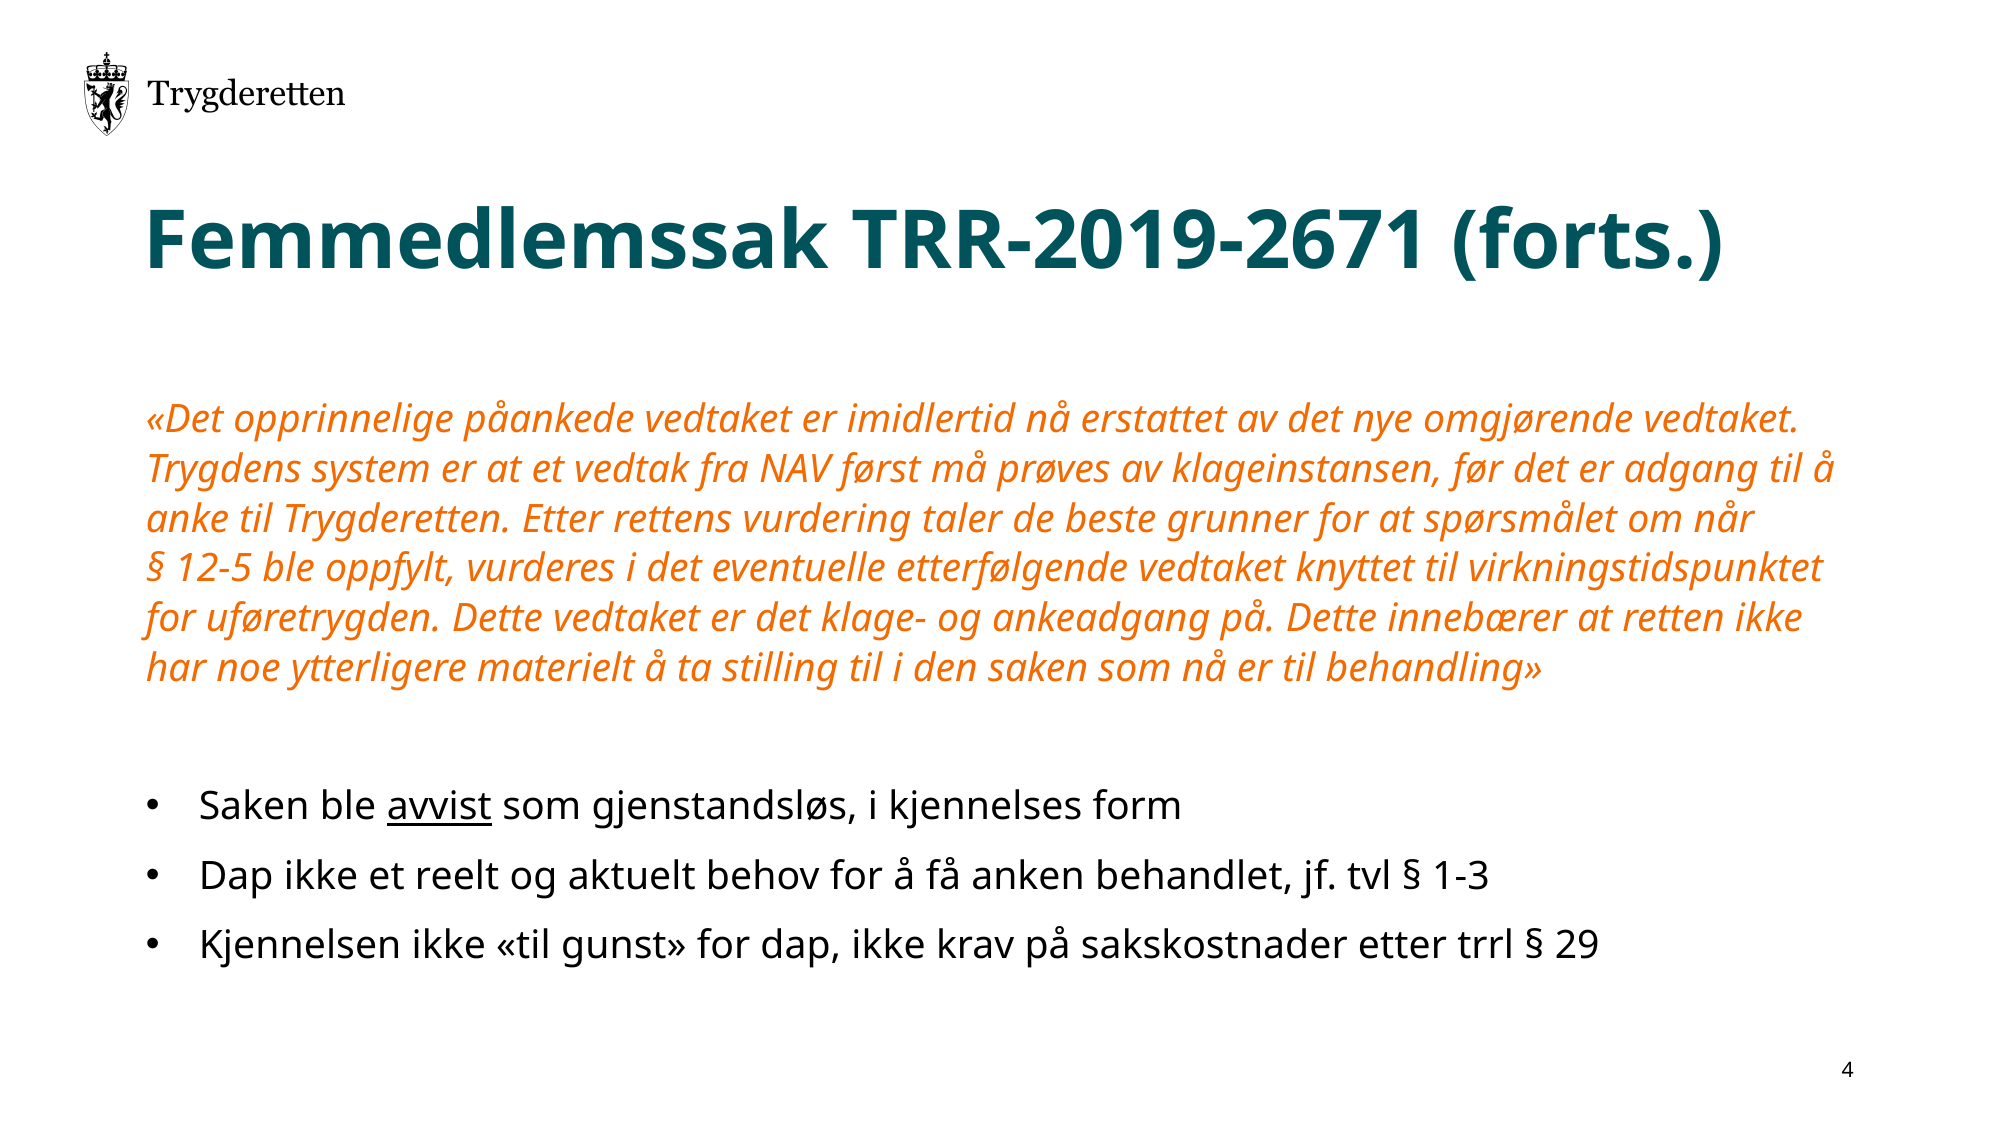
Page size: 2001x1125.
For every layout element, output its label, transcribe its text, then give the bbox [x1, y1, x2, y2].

slide_number 4 [1760, 1051, 1854, 1090]
list «Det opprinnelige påankede vedtaket er imidlertid nå erstattet av det nye omgjørende vedtaket. Trygdens system er at et vedtak fra NAV først må prøves av klageinstansen, før det er adgang til å anke til Trygderetten. Etter rettens vurdering taler de beste grunner for at spørsmålet om når § 12-5 ble oppfylt, vurderes i det eventuelle etterfølgende vedtaket knyttet til virkningstidspunktet for uføretrygden. Dette vedtaket er det klage- og ankeadgang på. Dette innebærer at retten ikke har noe ytterligere materielt å ta stilling til i den saken som nå er til behandling» Saken ble avvist som gjenstandsløs, i kjennelses form Dap ikke et reelt og aktuelt behov for å få anken behandlet, jf. tvl § 1-3 Kjennelsen ikke «til gunst» for dap, ikke krav på sakskostnader etter trrl § 29 [145, 390, 1854, 1029]
title Femmedlemssak TRR-2019-2671 (forts.) [143, 190, 1854, 295]
picture [84, 52, 345, 136]
